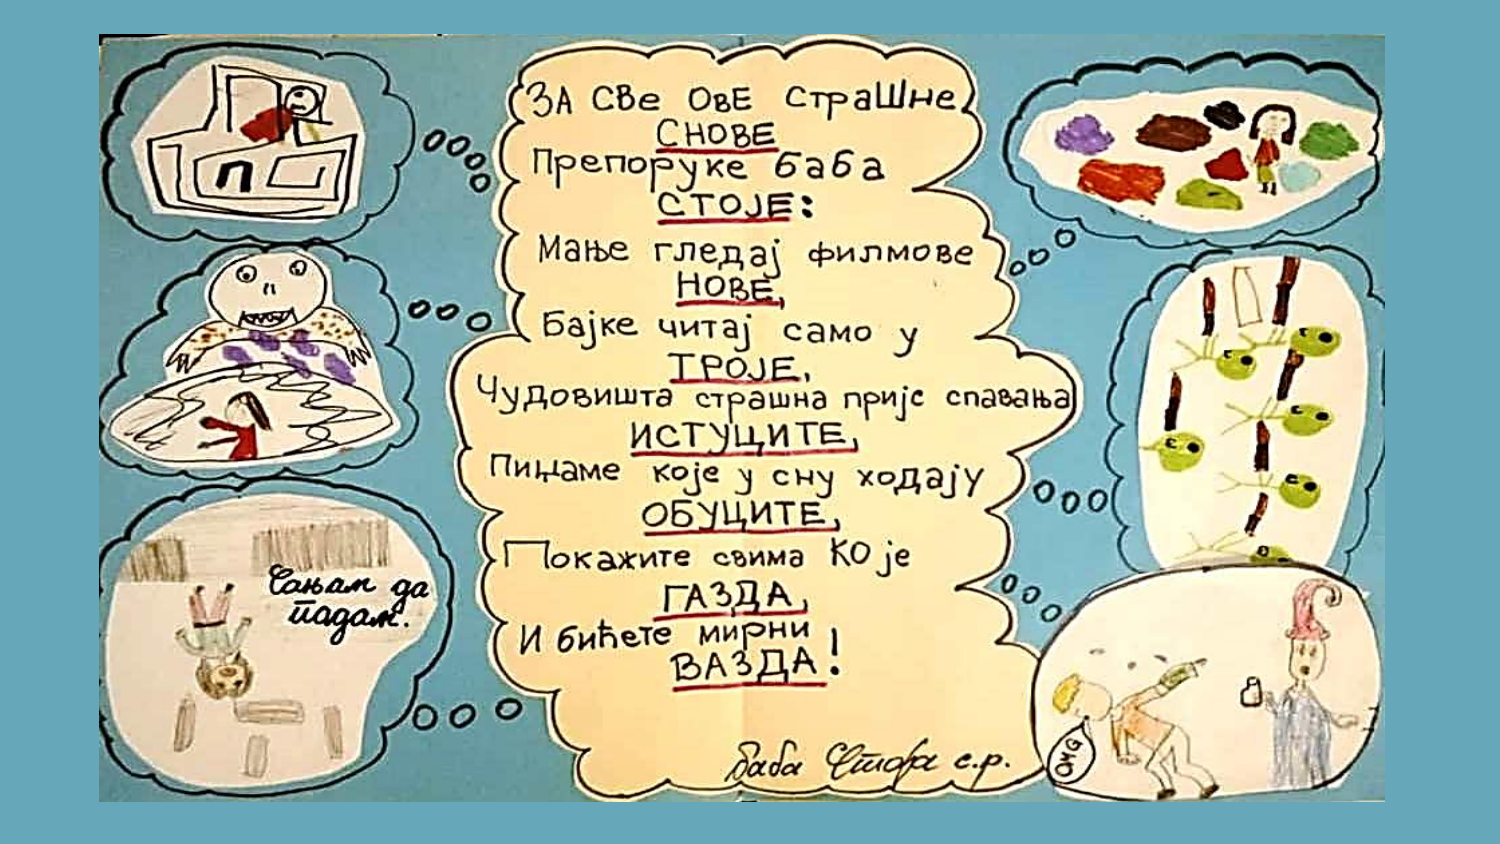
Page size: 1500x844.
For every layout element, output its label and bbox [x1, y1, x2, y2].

list [99, 34, 1385, 802]
